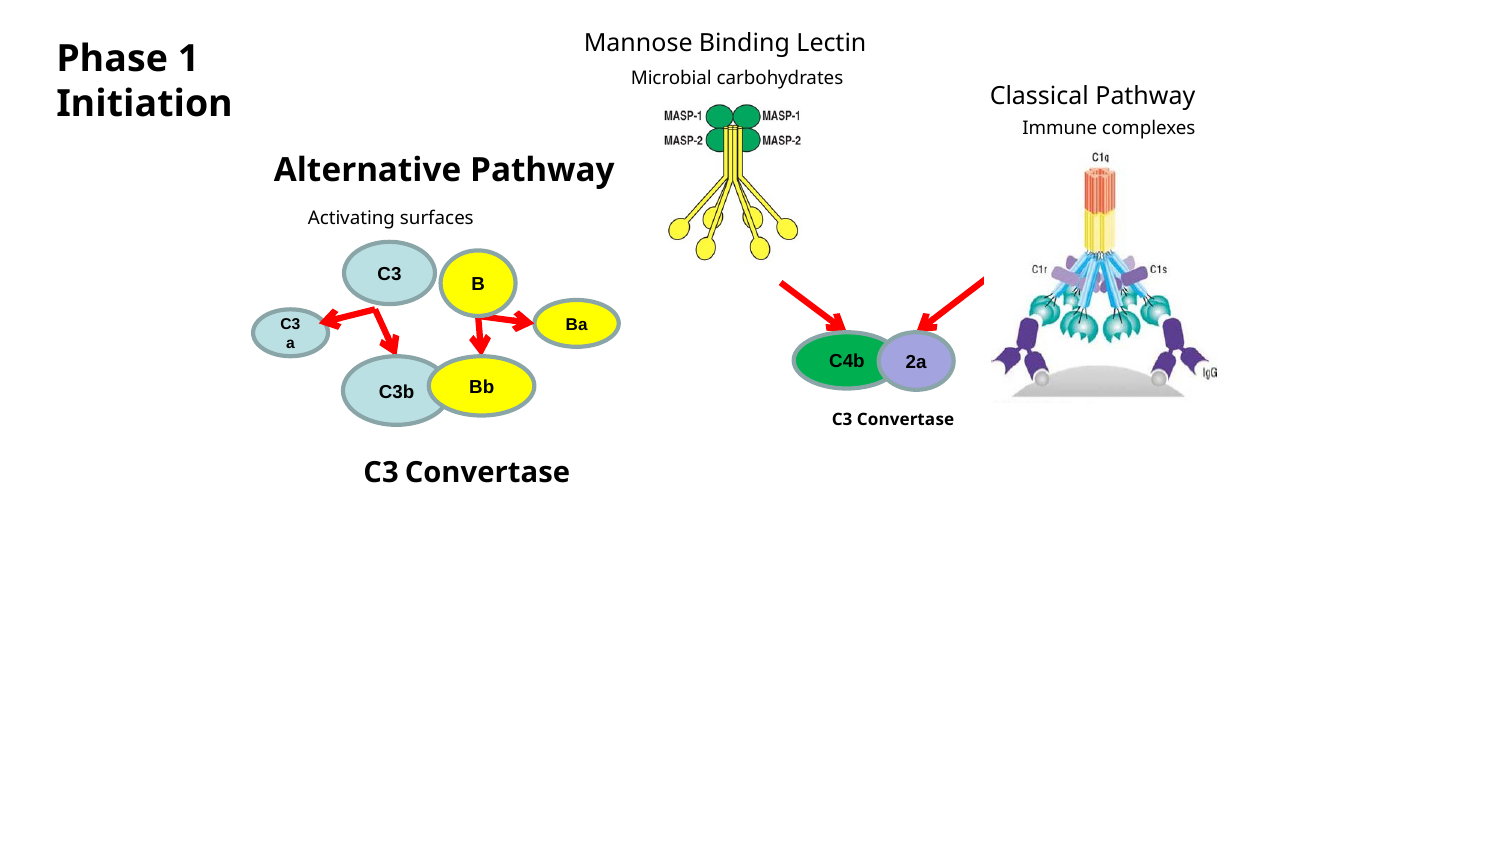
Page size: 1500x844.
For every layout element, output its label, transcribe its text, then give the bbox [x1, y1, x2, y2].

text_box Immune complexes [1007, 108, 1211, 141]
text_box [287, 356, 586, 498]
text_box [318, 309, 372, 324]
text_box Phase 1 Initiation [41, 26, 249, 132]
text_box B [438, 248, 518, 318]
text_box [780, 331, 970, 438]
text_box C3 [341, 239, 438, 307]
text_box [477, 331, 482, 354]
text_box Mannose Binding Lectin [568, 18, 882, 64]
text_box Microbial carbohydrates [616, 58, 858, 96]
text_box Classical Pathway [974, 72, 1247, 117]
text_box Alternative Pathway [172, 141, 630, 196]
text_box Ba [534, 297, 621, 349]
picture [659, 100, 807, 271]
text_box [374, 309, 397, 354]
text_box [477, 315, 535, 324]
picture [984, 142, 1230, 404]
text_box Activating surfaces [293, 198, 489, 236]
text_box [780, 282, 847, 331]
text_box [915, 215, 979, 333]
text_box C3a [250, 307, 331, 358]
